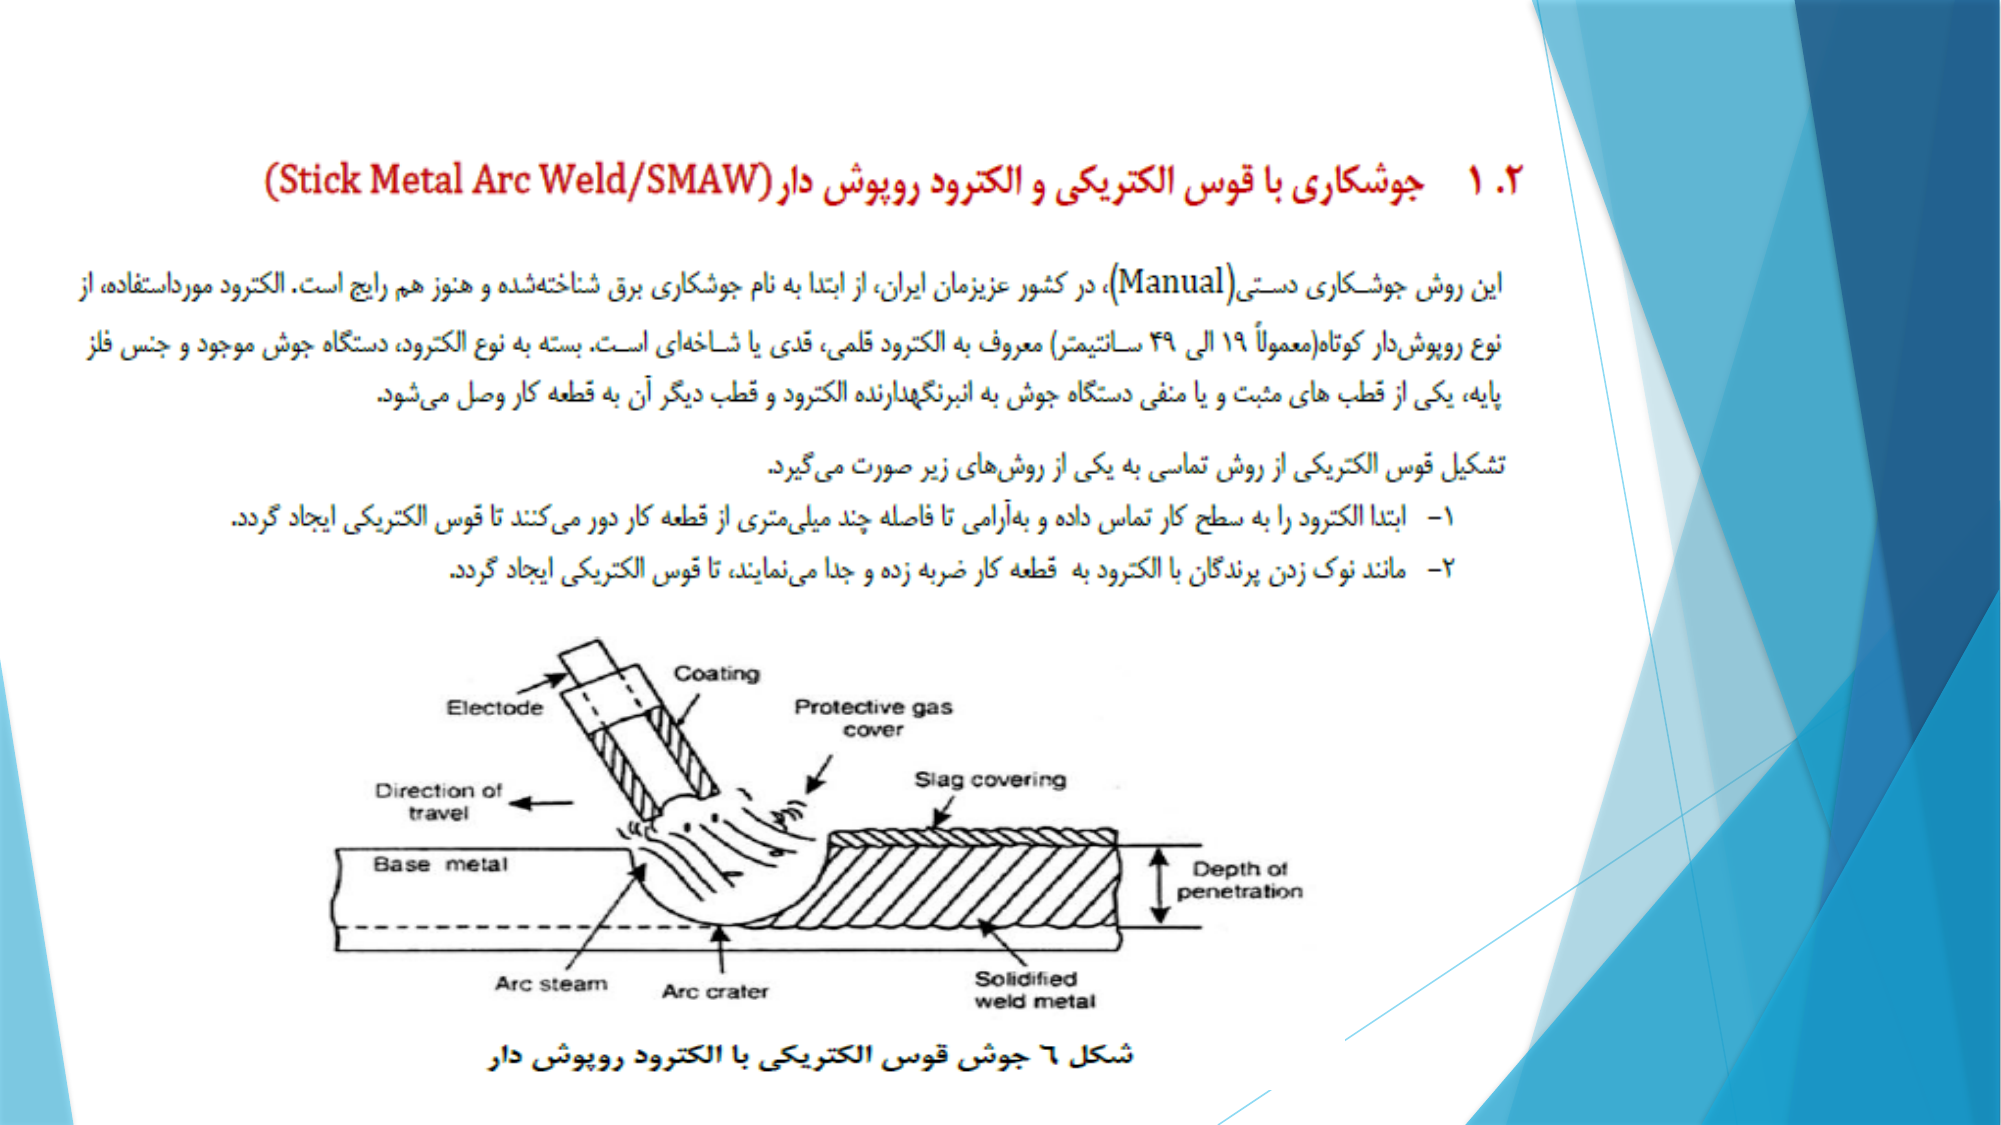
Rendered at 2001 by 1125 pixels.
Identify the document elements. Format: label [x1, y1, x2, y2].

picture [50, 115, 1539, 1091]
